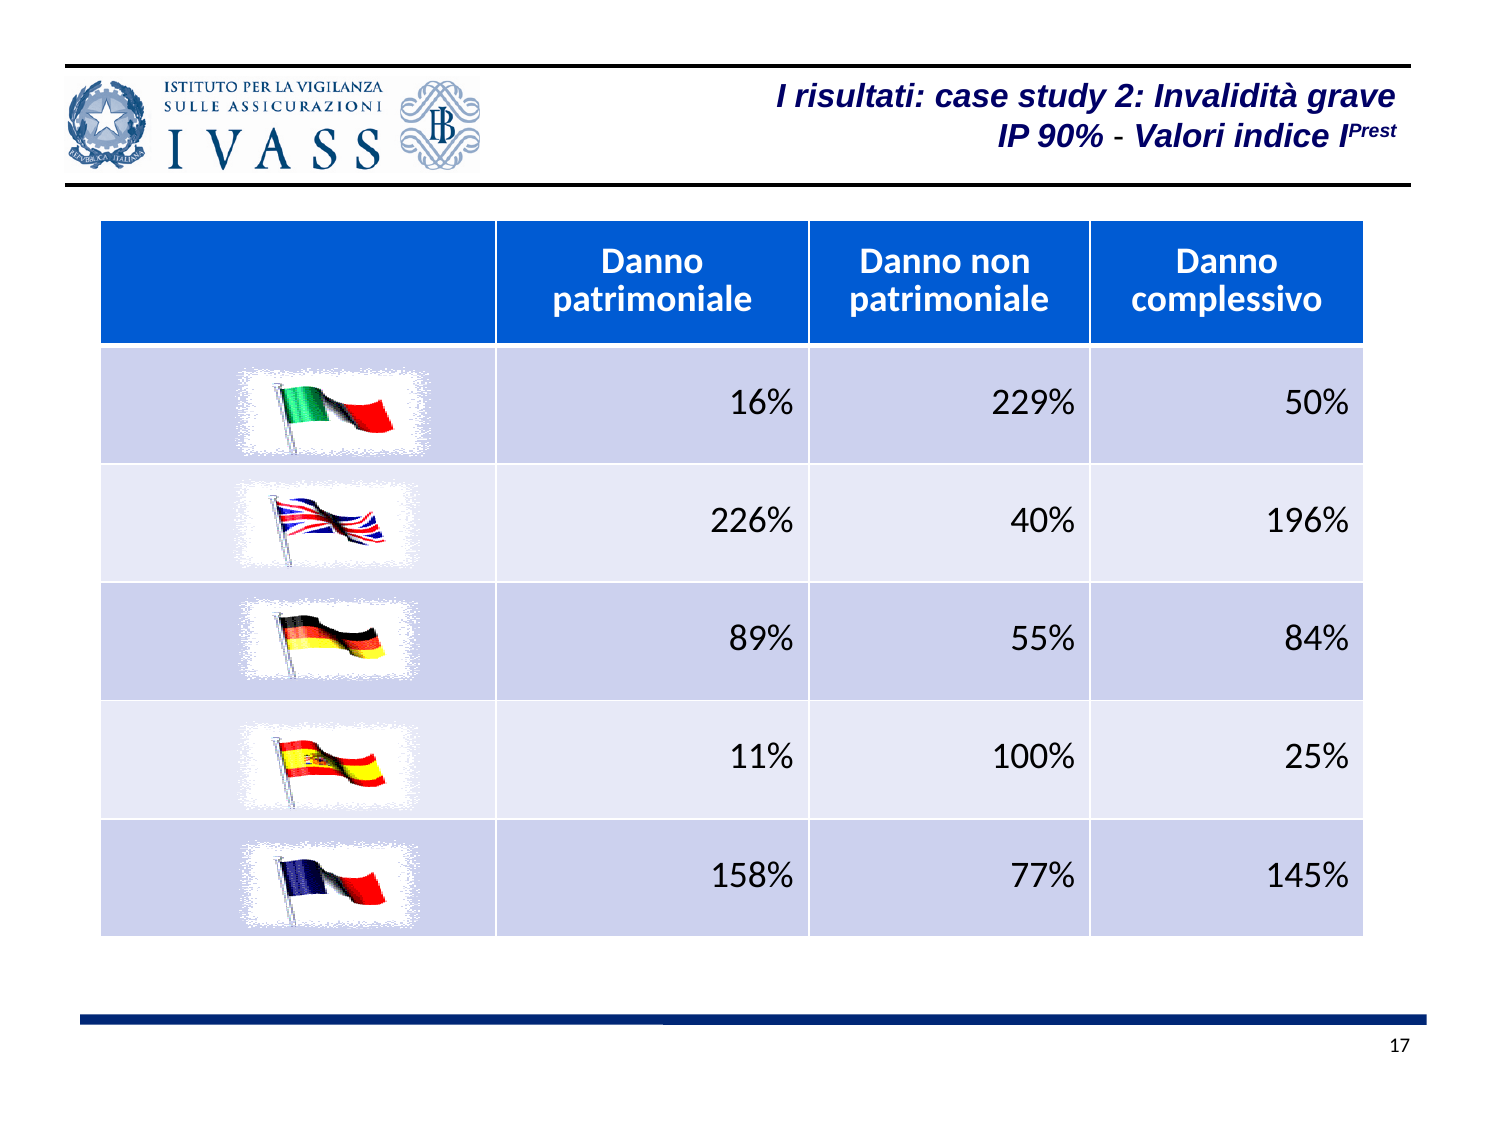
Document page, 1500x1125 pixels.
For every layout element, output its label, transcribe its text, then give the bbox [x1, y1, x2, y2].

table_cell 77% [810, 820, 1089, 936]
table_cell 100% [810, 701, 1089, 818]
text_box I risultati: case study 2: Invalidità grave IP 90% - Valori indice IPrest [744, 71, 1412, 162]
table_cell 84% [1091, 583, 1363, 700]
table_cell 50% [1091, 348, 1363, 463]
table_cell 11% [497, 701, 808, 818]
text_box 17 [1074, 1024, 1425, 1103]
picture [238, 839, 420, 929]
table_cell 40% [810, 465, 1089, 581]
picture [233, 479, 420, 569]
table_cell 226% [497, 465, 808, 581]
table_header Danno non patrimoniale [810, 221, 1089, 343]
table_cell [101, 583, 495, 700]
table_cell 196% [1091, 465, 1363, 581]
table_cell 89% [497, 583, 808, 700]
table_cell [101, 465, 495, 581]
table_cell 158% [497, 820, 808, 936]
table_cell 16% [497, 348, 808, 463]
table_cell 25% [1091, 701, 1363, 818]
table_cell [101, 701, 495, 818]
table_header [101, 221, 495, 343]
picture [236, 721, 420, 811]
text_box [482, 70, 1418, 176]
table_cell [101, 820, 495, 936]
table_cell 55% [810, 583, 1089, 700]
text_box [653, 200, 1500, 295]
picture [64, 75, 480, 173]
table_header Danno complessivo [1091, 221, 1363, 343]
table_cell [101, 348, 495, 463]
table_header Danno patrimoniale [497, 221, 808, 343]
picture [238, 597, 420, 681]
table_cell 145% [1091, 820, 1363, 936]
picture [234, 367, 432, 457]
table_cell 229% [810, 348, 1089, 463]
